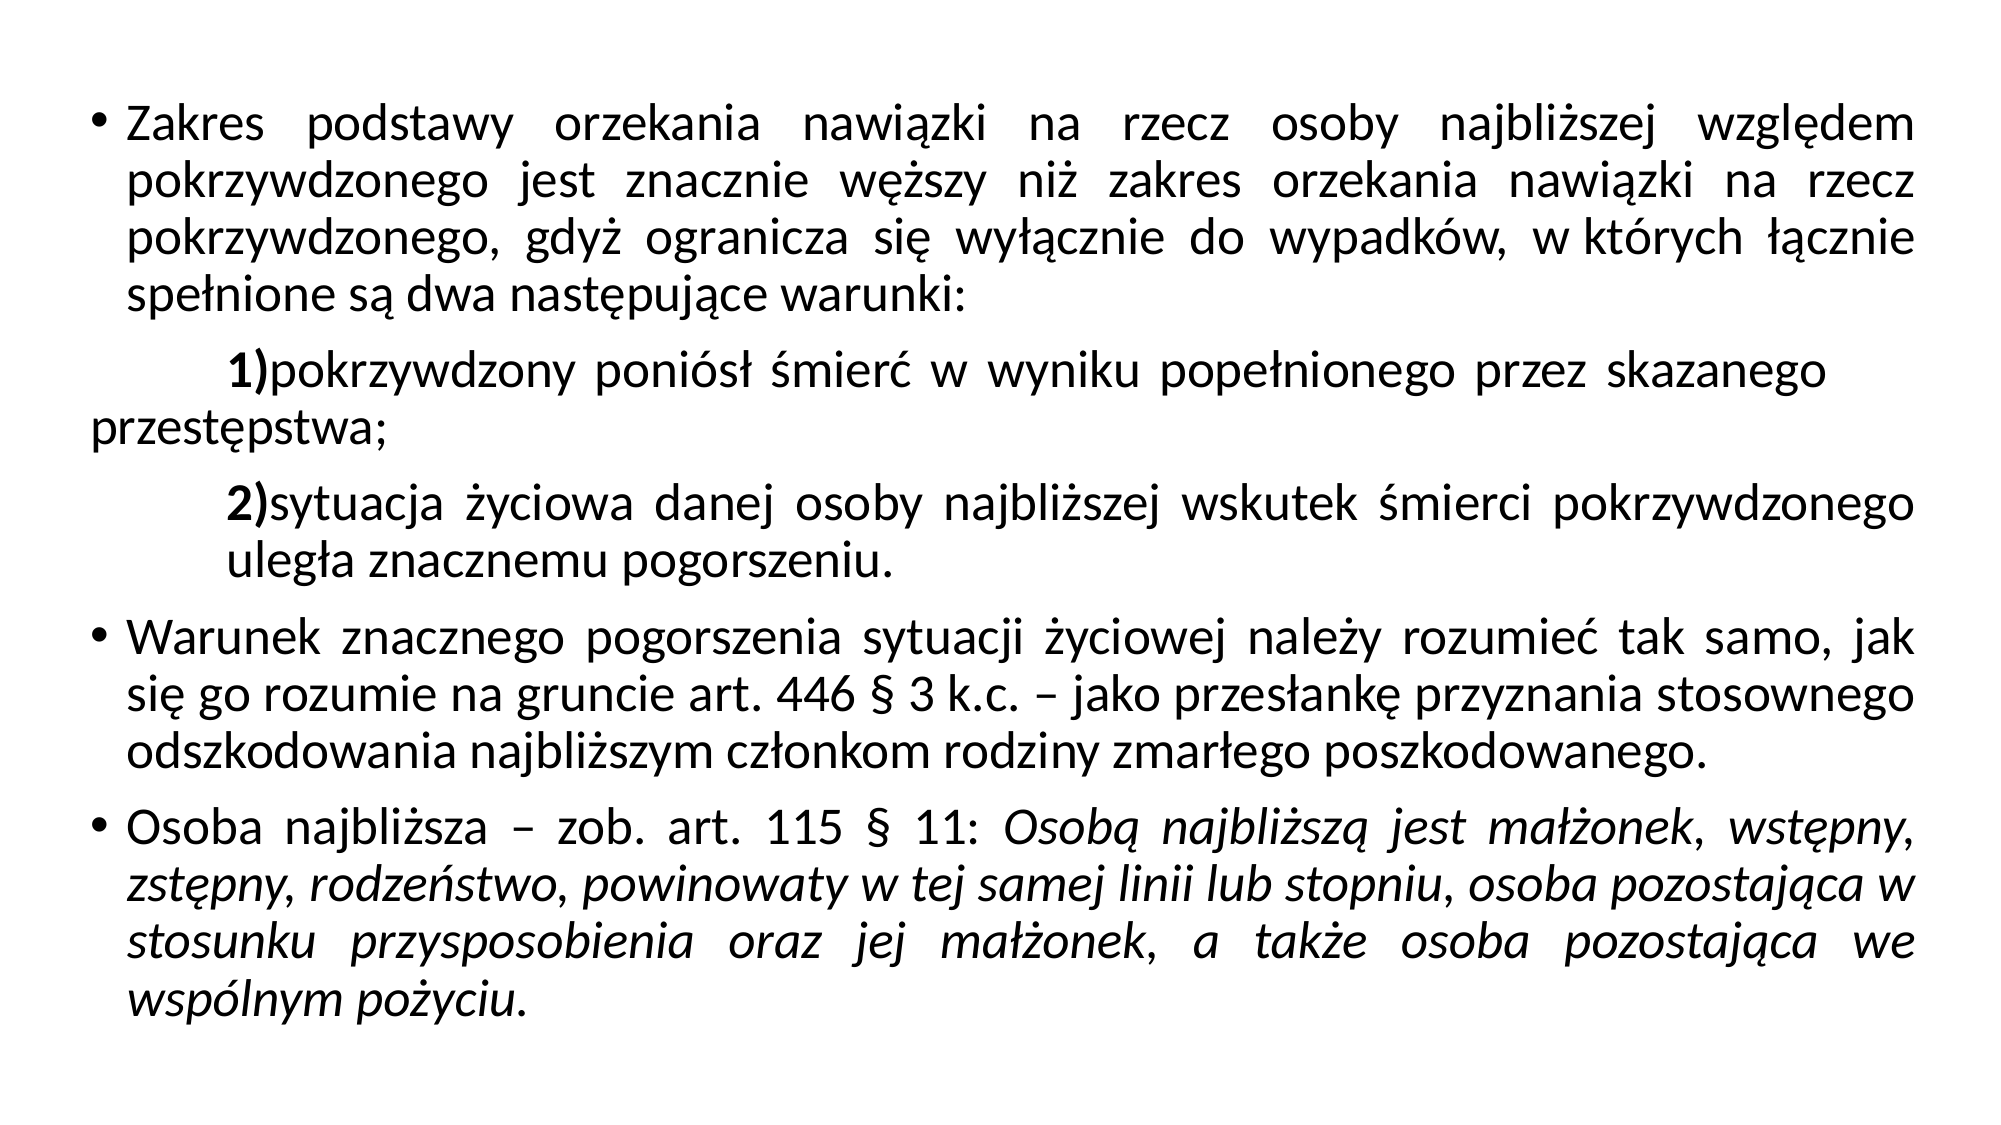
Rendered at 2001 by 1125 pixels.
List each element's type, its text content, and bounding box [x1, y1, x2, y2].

list Zakres podstawy orzekania nawiązki na rzecz osoby najbliższej względem pokrzywdzonego jest znacznie węższy niż zakres orzekania nawiązki na rzecz pokrzywdzonego, gdyż ogranicza się wyłącznie do wypadków, w których łącznie spełnione są dwa następujące warunki: 1)pokrzywdzony poniósł śmierć w wyniku popełnionego przez skazanego przestępstwa; 2)sytuacja życiowa danej osoby najbliższej wskutek śmierci pokrzywdzonego uległa znacznemu pogorszeniu. Warunek znacznego pogorszenia sytuacji życiowej należy rozumieć tak samo, jak się go rozumie na gruncie art. 446 § 3 k.c. – jako przesłankę przyznania stosownego odszkodowania najbliższym członkom rodziny zmarłego poszkodowanego. Osoba najbliższa – zob. art. 115 § 11: Osobą najbliższą jest małżonek, wstępny, zstępny, rodzeństwo, powinowaty w tej samej linii lub stopniu, osoba pozostająca w stosunku przysposobienia oraz jej małżonek, a także osoba pozostająca we wspólnym pożyciu. [75, 86, 1932, 1053]
